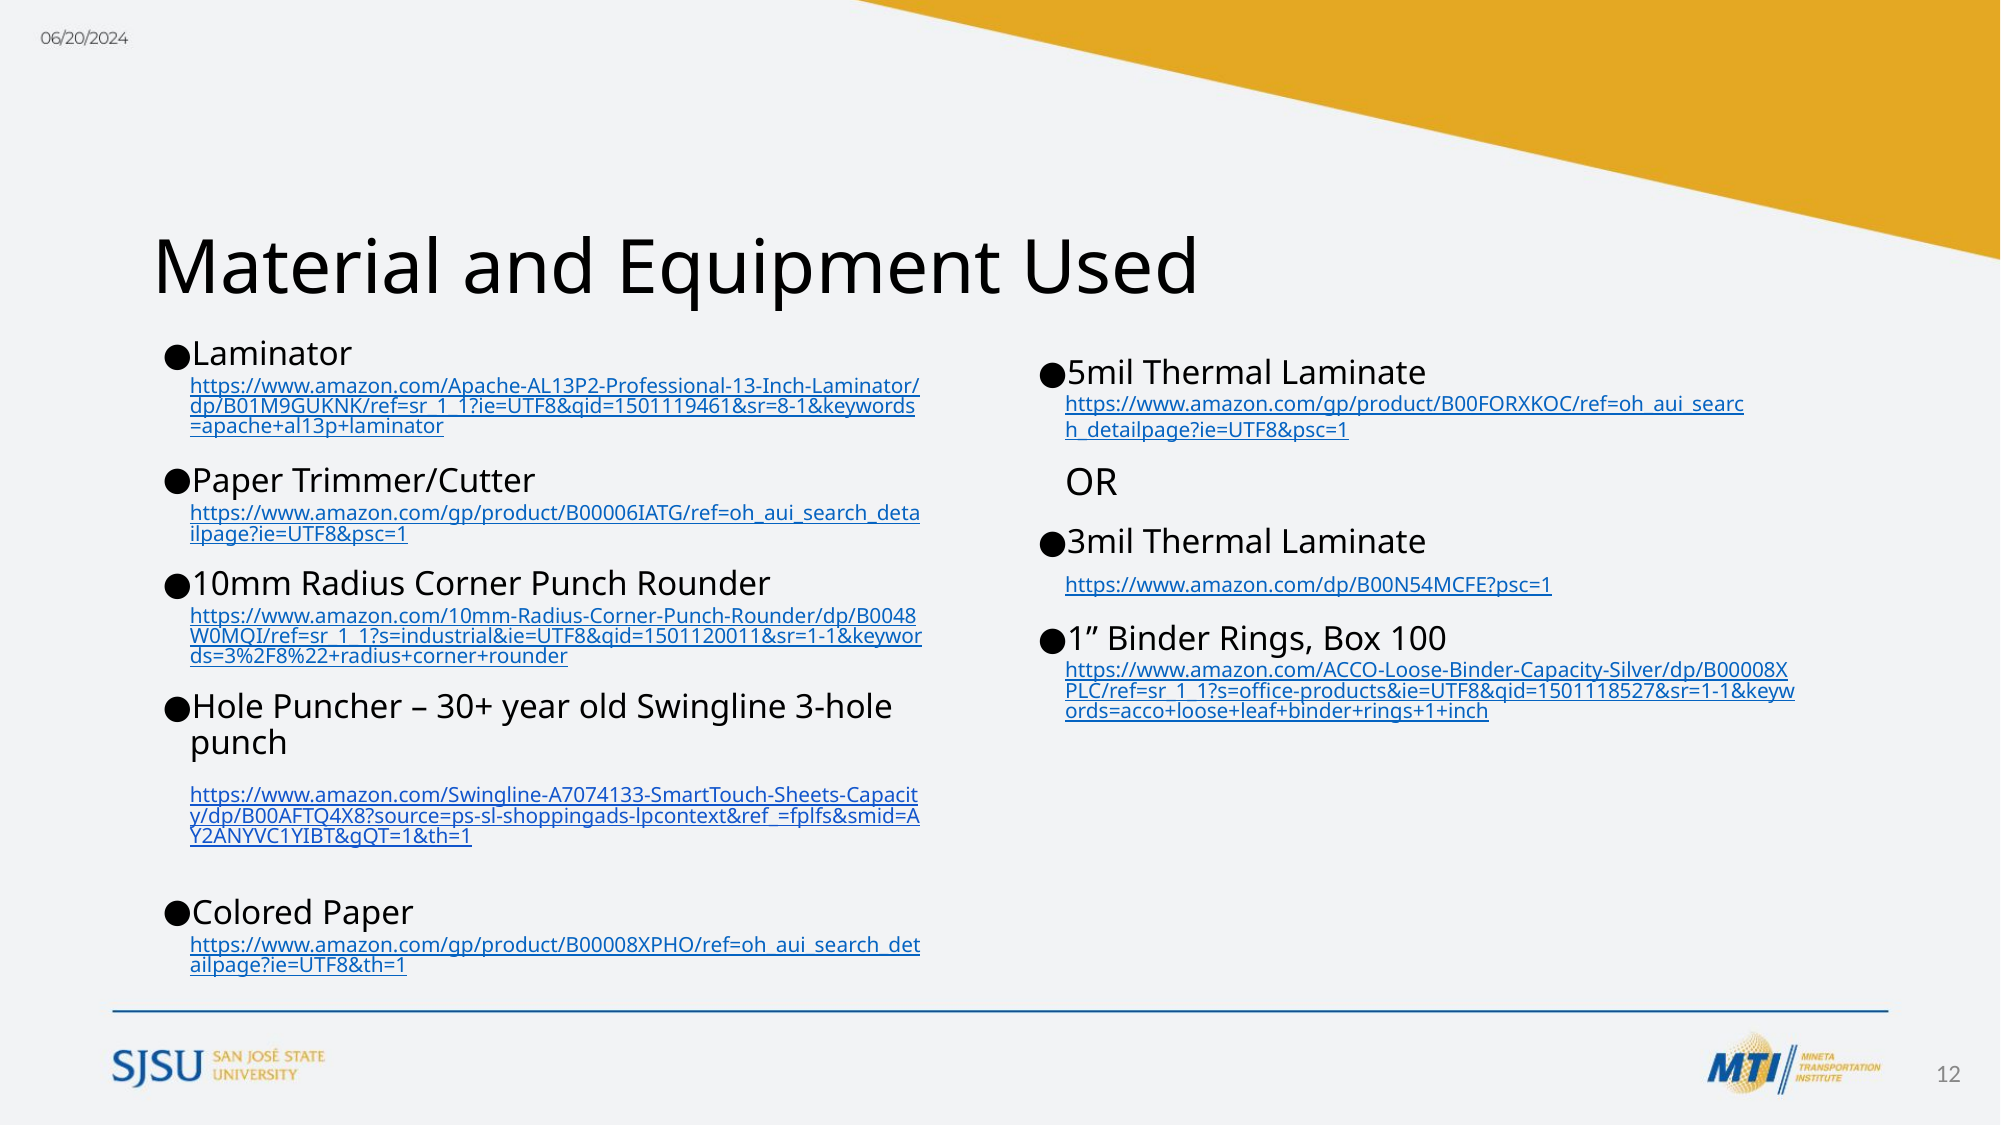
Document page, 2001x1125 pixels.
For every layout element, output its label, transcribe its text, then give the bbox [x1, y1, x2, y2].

list Laminator https://www.amazon.com/Apache-AL13P2-Professional-13-Inch-Laminator/dp/B01M9GUKNK/ref=sr_1_1?ie=UTF8&qid=1501119461&sr=8-1&keywords=apache+al13p+laminator Paper Trimmer/Cutter https://www.amazon.com/gp/product/B00006IATG/ref=oh_aui_search_detailpage?ie=UTF8&psc=1 10mm Radius Corner Punch Rounder https://www.amazon.com/10mm-Radius-Corner-Punch-Rounder/dp/B0048W0MQI/ref=sr_1_1?s=industrial&ie=UTF8&qid=1501120011&sr=1-1&keywords=3%2F8%22+radius+corner+rounder Hole Puncher – 30+ year old Swingline 3-hole punch https://www.amazon.com/Swingline-A7074133-SmartTouch-Sheets-Capacity/dp/B00AFTQ4X8?source=ps-sl-shoppingads-lpcontext&ref_=fplfs&smid=AY2ANYVC1YIBT&gQT=1&th=1 Colored Paper https://www.amazon.com/gp/product/B00008XPHO/ref=oh_aui_search_detailpage?ie=UTF8&th=1 [137, 329, 939, 926]
text_box 5mil Thermal Laminate https://www.amazon.com/gp/product/B00FORXKOC/ref=oh_aui_search_detailpage?ie=UTF8&psc=1 OR 3mil Thermal Laminate https://www.amazon.com/dp/B00N54MCFE?psc=1 1” Binder Rings, Box 100 https://www.amazon.com/ACCO-Loose-Binder-Capacity-Silver/dp/B00008XPLC/ref=sr_1_1?s=office-products&ie=UTF8&qid=1501118527&sr=1-1&keywords=acco+loose+leaf+binder+rings+1+inch [1012, 340, 1814, 698]
slide_number ‹#› [1526, 1042, 1977, 1103]
title Material and Equipment Used [137, 199, 1863, 341]
picture [0, 0, 2001, 1125]
